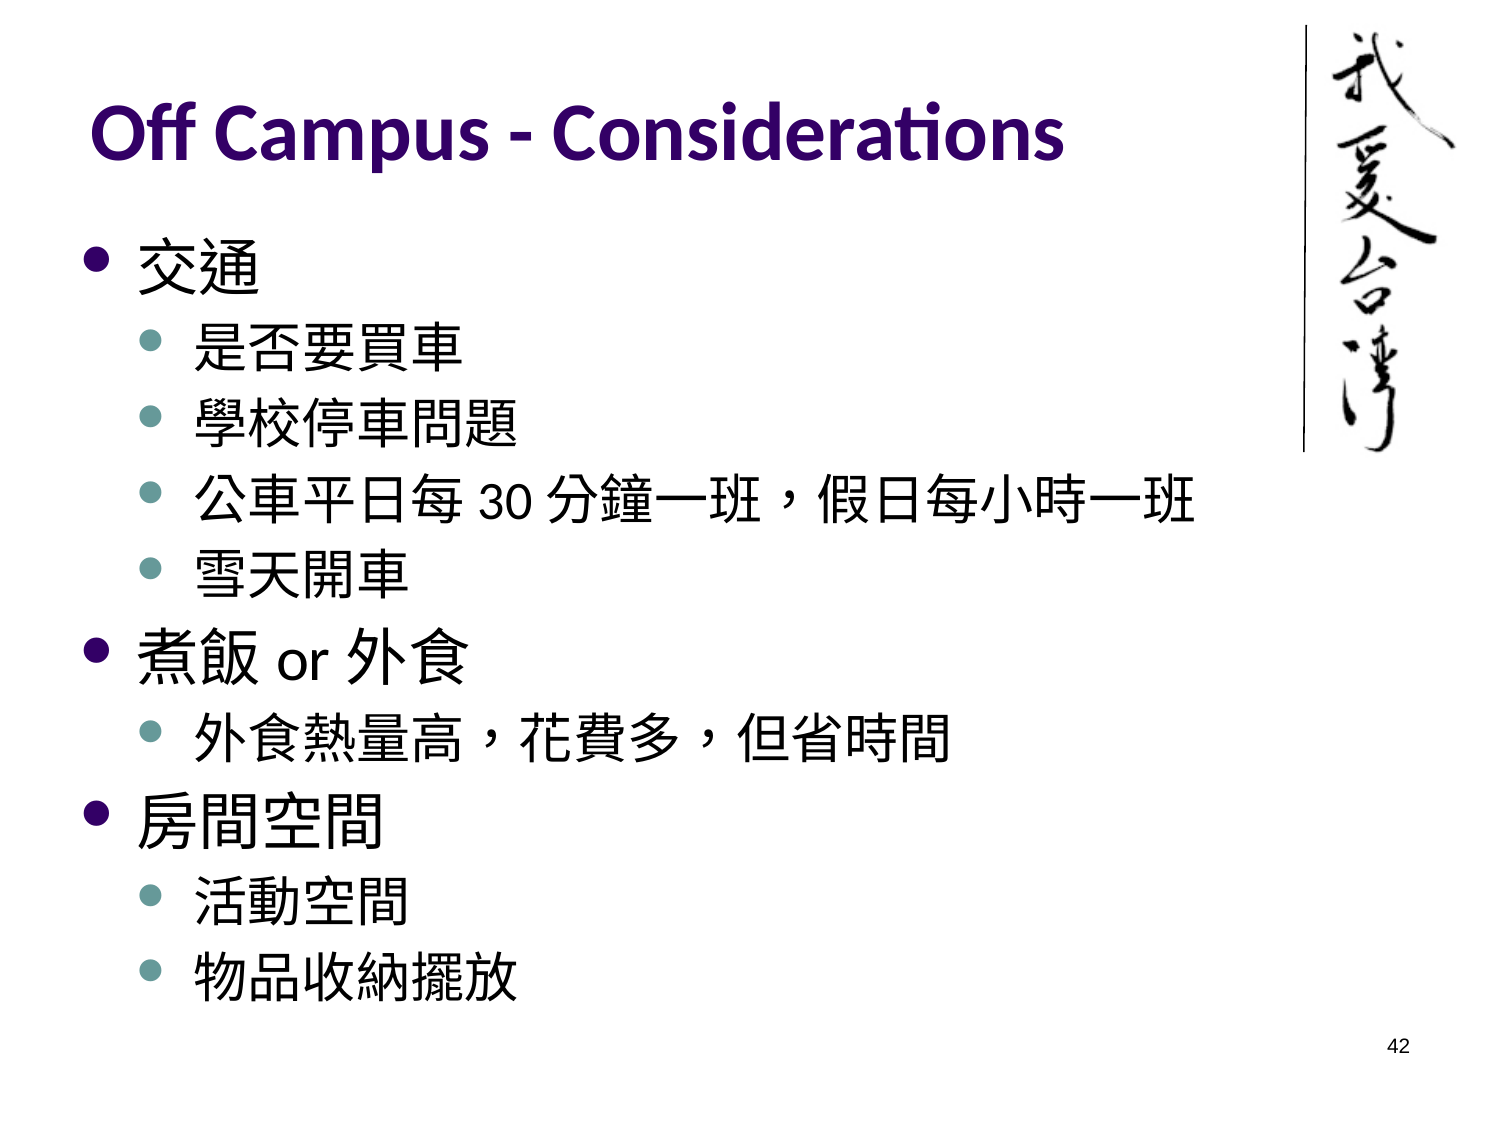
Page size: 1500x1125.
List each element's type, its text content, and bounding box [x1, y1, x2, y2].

slide_number 42 [1074, 1024, 1426, 1101]
picture [1324, 23, 1457, 458]
title Off Campus - Considerations [74, 19, 1313, 185]
list 交通 是否要買車 學校停車問題 公車平日每30分鐘一班，假日每小時一班 雪天開車 煮飯or外食 外食熱量高，花費多，但省時間 房間空間 活動空間 物品收納擺放 [64, 219, 1416, 1044]
